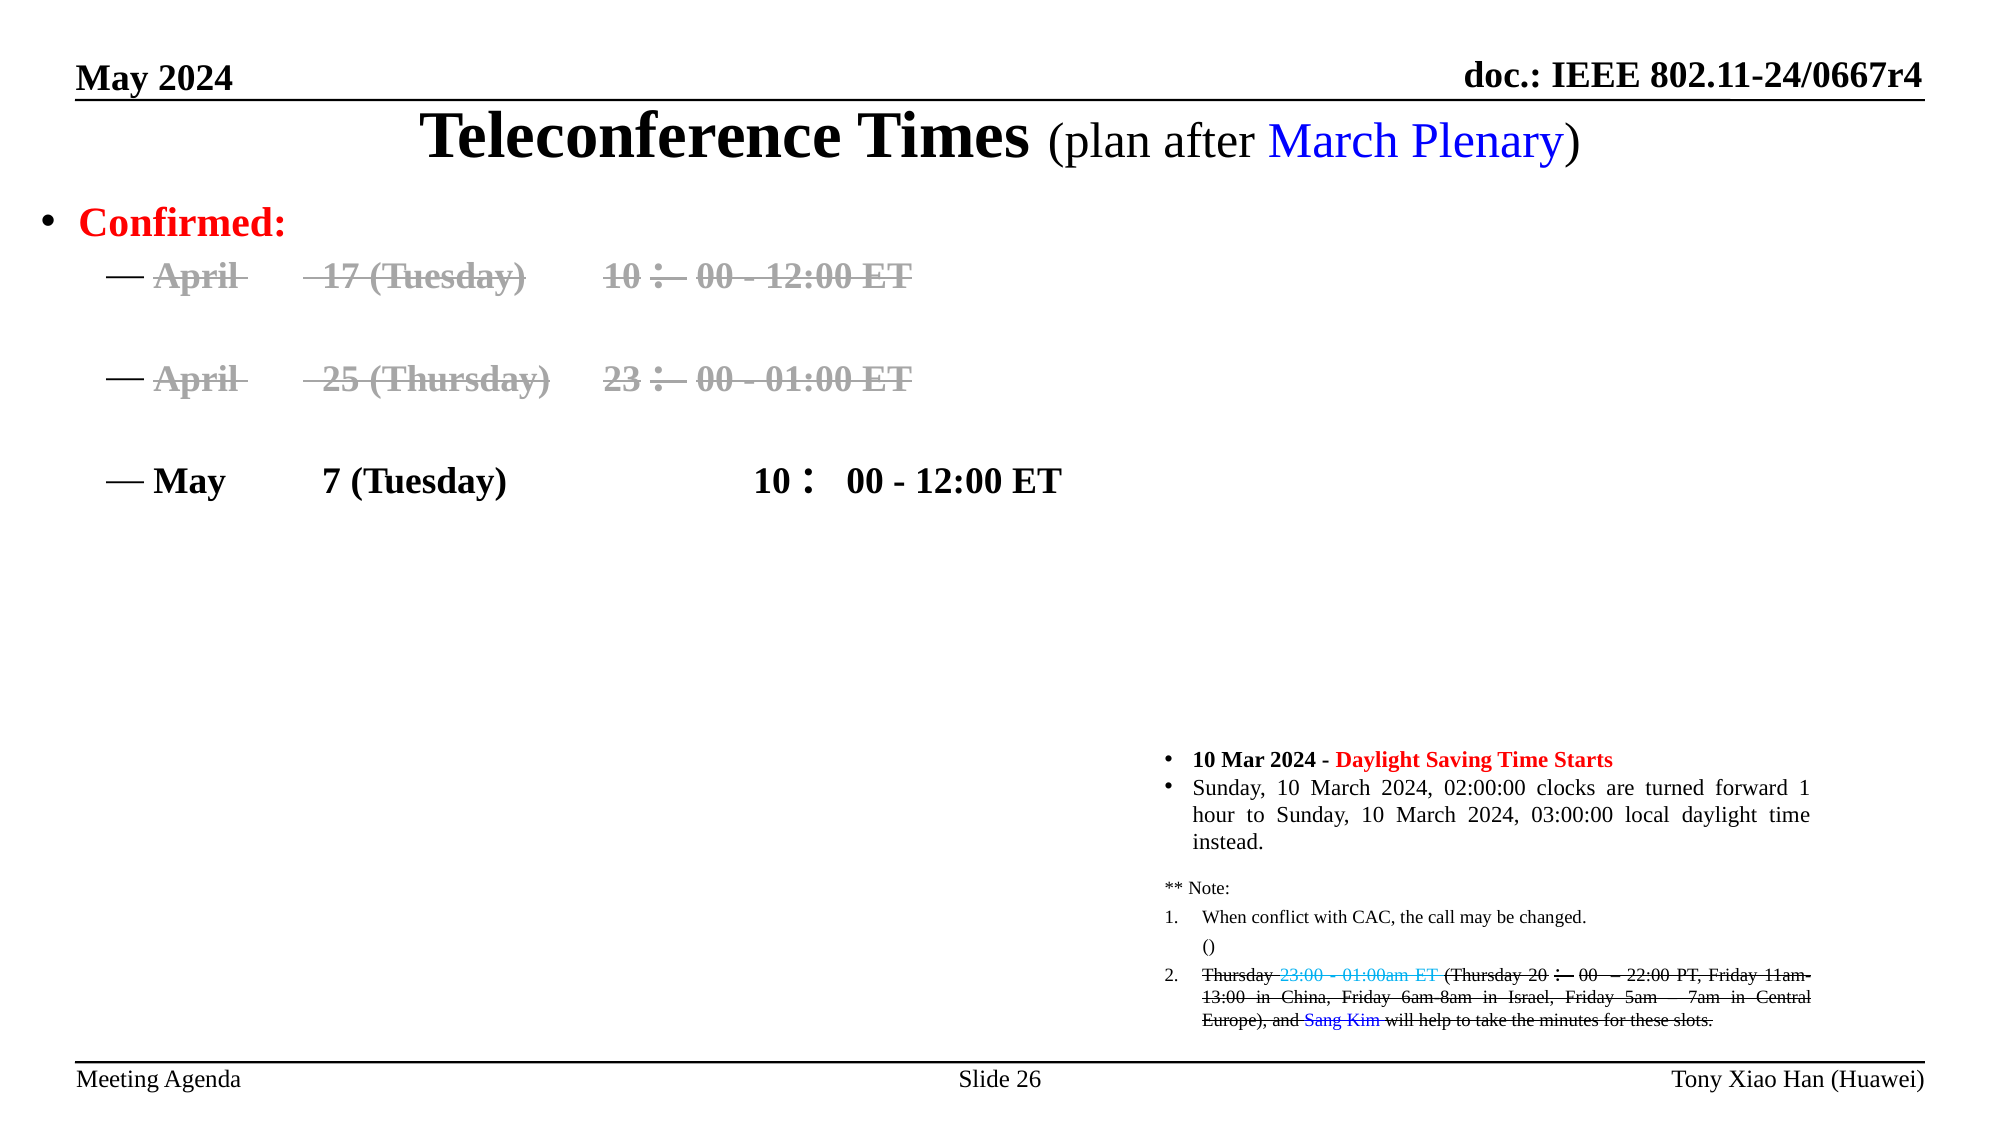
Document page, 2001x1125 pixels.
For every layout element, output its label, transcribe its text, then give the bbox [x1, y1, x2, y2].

text_box Confirmed: April 17 (Tuesday) 10：00 - 12:00 ET April 25 (Thursday) 23：00 - 01:00 ET May 7 (Tuesday) 10：00 - 12:00 ET [25, 187, 1175, 1051]
text_box ** Note: When conflict with CAC, the call may be changed. () Thursday 23:00 - 01:00am ET (Thursday 20：00 – 22:00 PT, Friday 11am-13:00 in China, Friday 6am-8am in Israel, Friday 5am – 7am in Central Europe), and Sang Kim will help to take the minutes for these slots. [1149, 868, 1827, 1038]
text_box 10 Mar 2024 - Daylight Saving Time Starts Sunday, 10 March 2024, 02:00:00 clocks are turned forward 1 hour to Sunday, 10 March 2024, 03:00:00 local daylight time instead. [1149, 737, 1827, 862]
text_box Teleconference Times (plan after March Plenary) [0, 87, 2000, 175]
